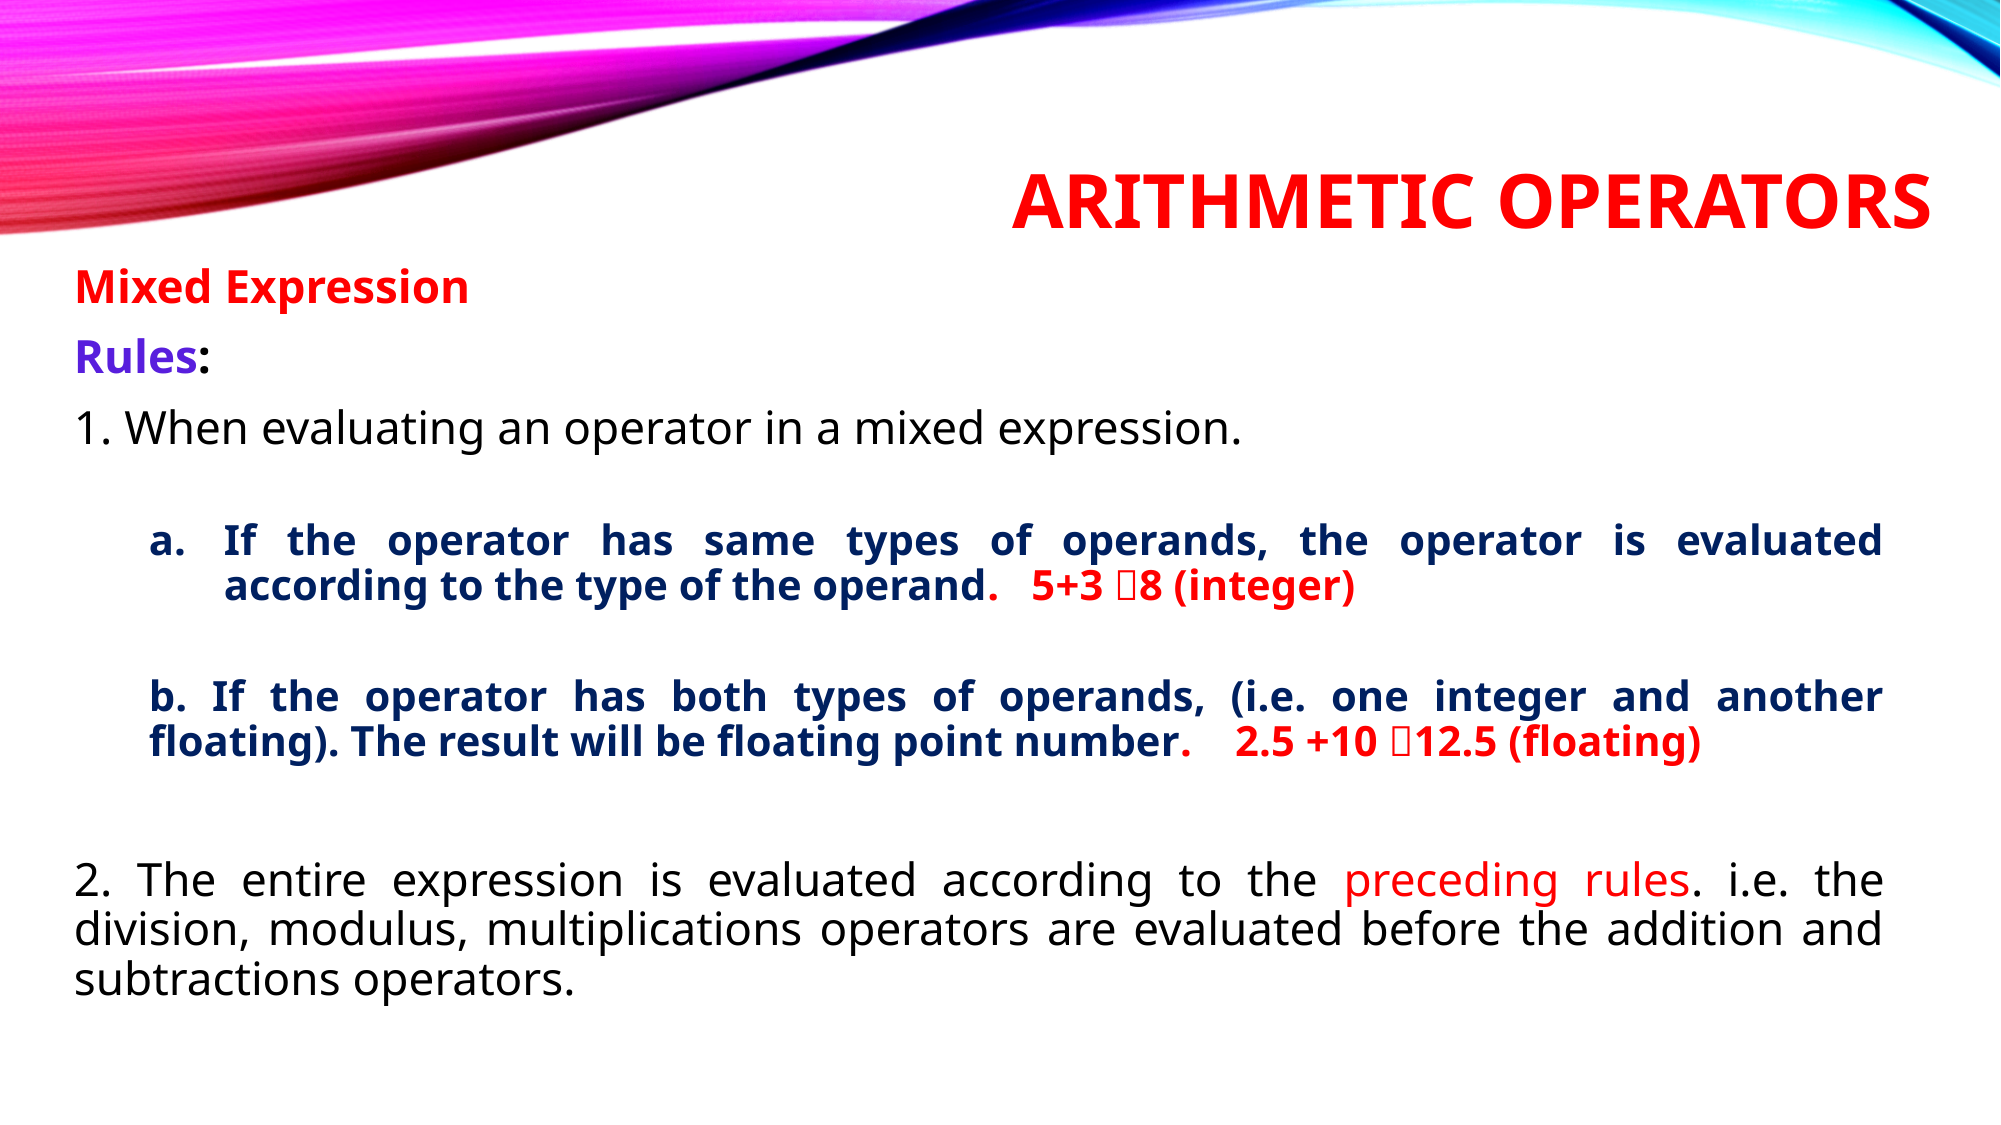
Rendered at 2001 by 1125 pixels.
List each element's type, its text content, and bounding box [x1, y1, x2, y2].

picture [1890, 0, 2000, 75]
picture [1910, 0, 2000, 45]
picture [0, 0, 2000, 237]
title Arithmetic operators [536, 97, 1949, 310]
list Mixed Expression Rules: 1. When evaluating an operator in a mixed expression. If the operator has same types of operands, the operator is evaluated according to the type of the operand. 5+3 8 (integer) b. If the operator has both types of operands, (i.e. one integer and another floating). The result will be floating point number. 2.5 +10 12.5 (floating) 2. The entire expression is evaluated according to the preceding rules. i.e. the division, modulus, multiplications operators are evaluated before the addition and subtractions operators. [58, 256, 1900, 1015]
